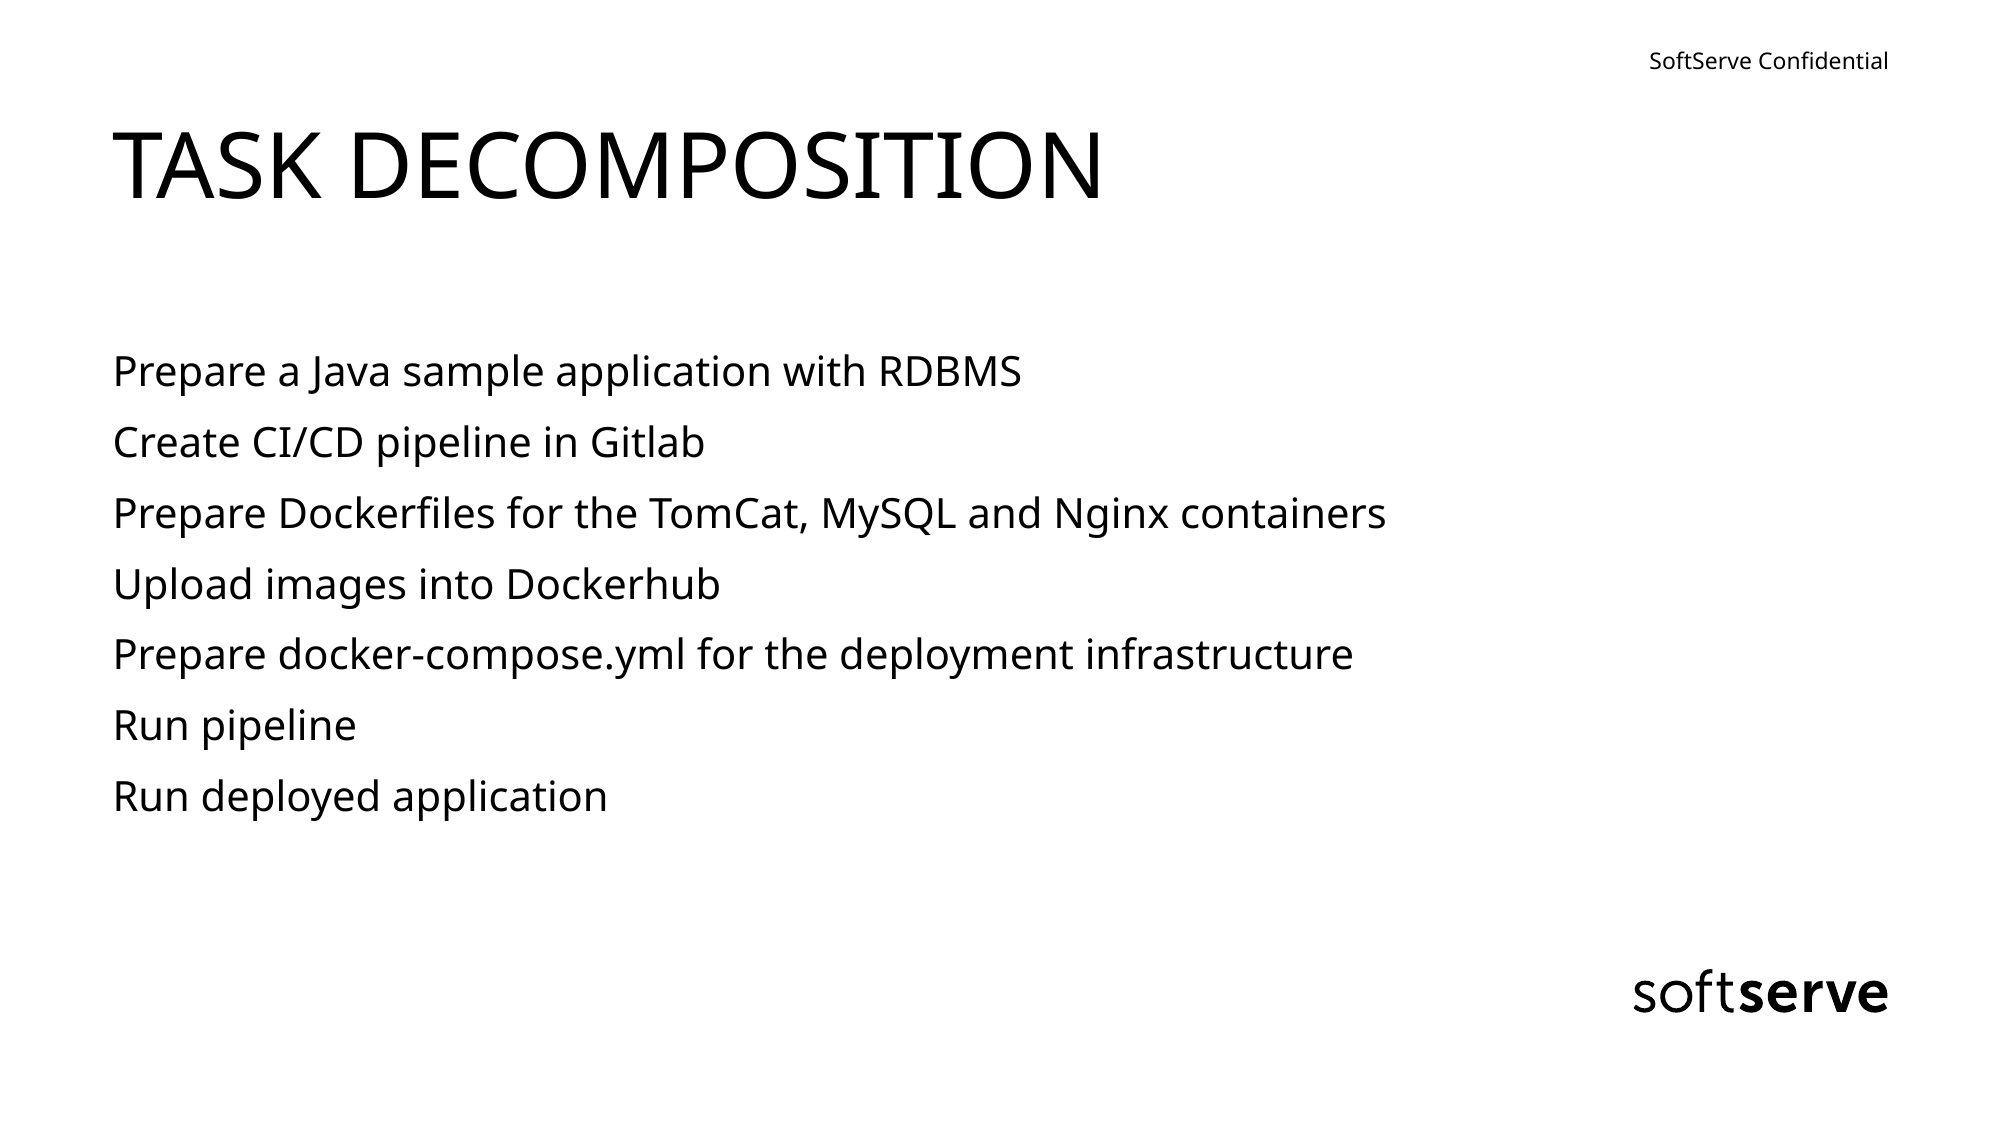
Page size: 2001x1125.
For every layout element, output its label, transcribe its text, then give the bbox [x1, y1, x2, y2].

list Prepare a Java sample application with RDBMS Create CI/CD pipeline in Gitlab Prepare Dockerfiles for the TomCat, MySQL and Nginx containers Upload images into Dockerhub Prepare docker-compose.yml for the deployment infrastructure Run pipeline Run deployed application [112, 337, 1888, 900]
title TASK DECOMPOSITION [112, 112, 1888, 225]
